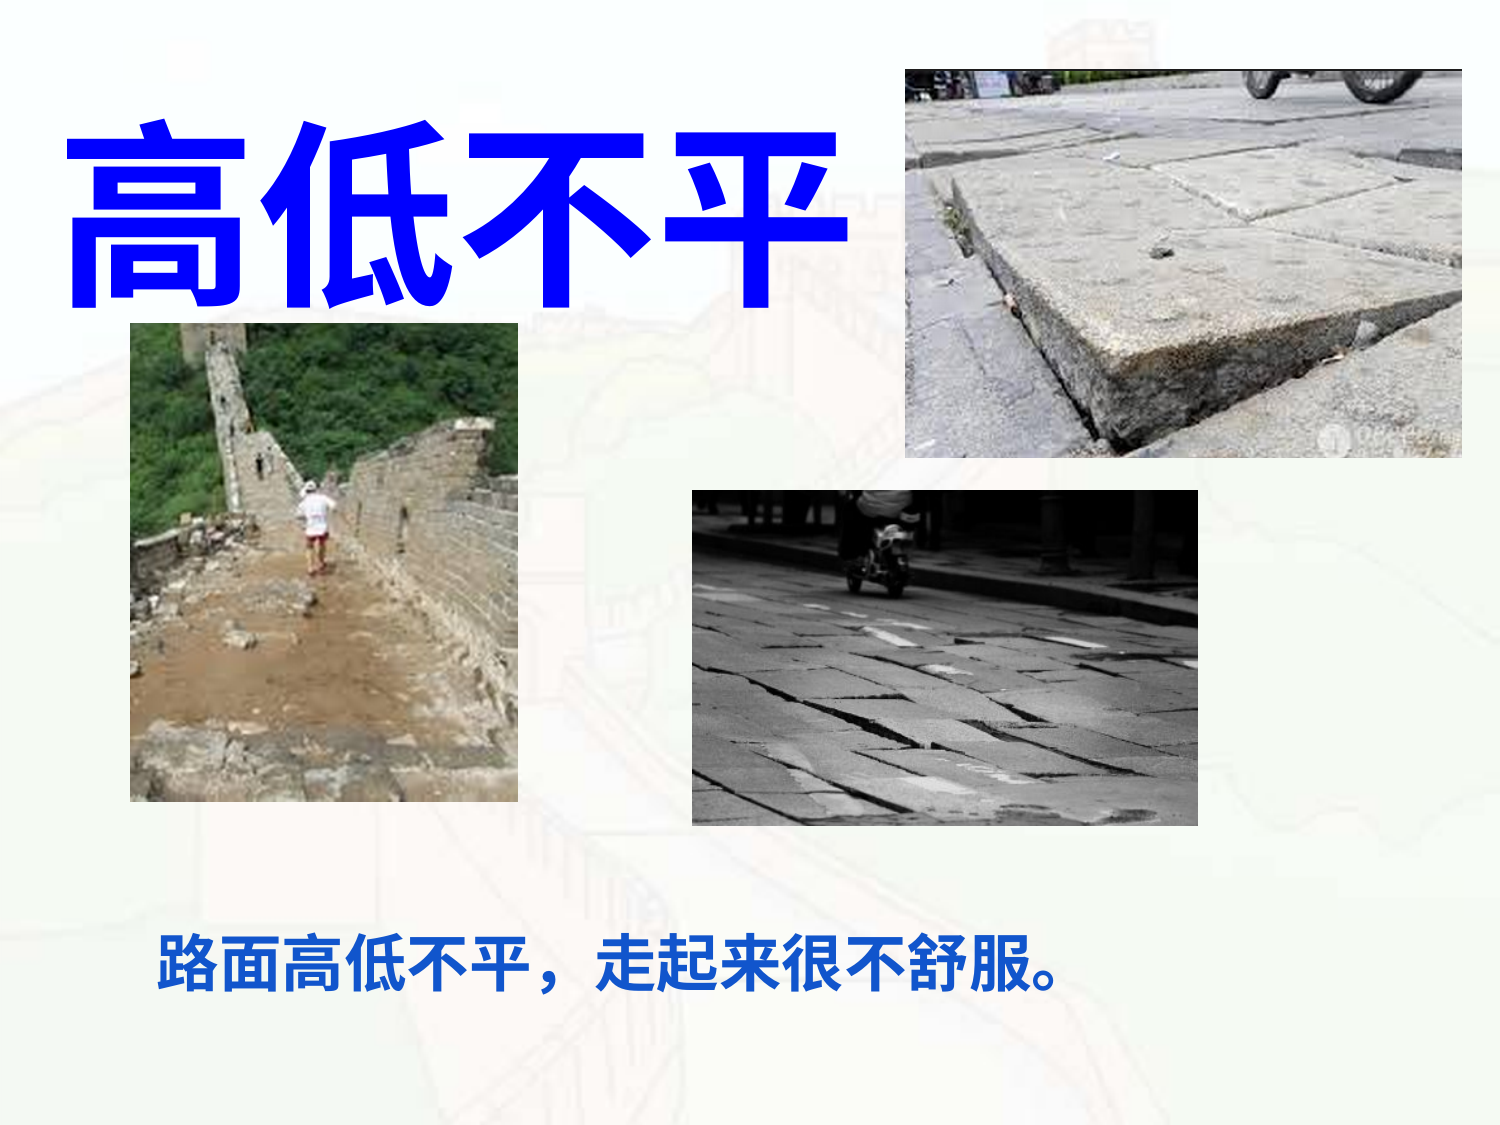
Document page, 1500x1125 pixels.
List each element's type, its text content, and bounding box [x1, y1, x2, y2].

picture [0, 0, 1500, 1125]
text_box 高低不平 [41, 60, 992, 360]
text_box 路面高低不平，走起来很不舒服。 [141, 909, 1320, 1075]
